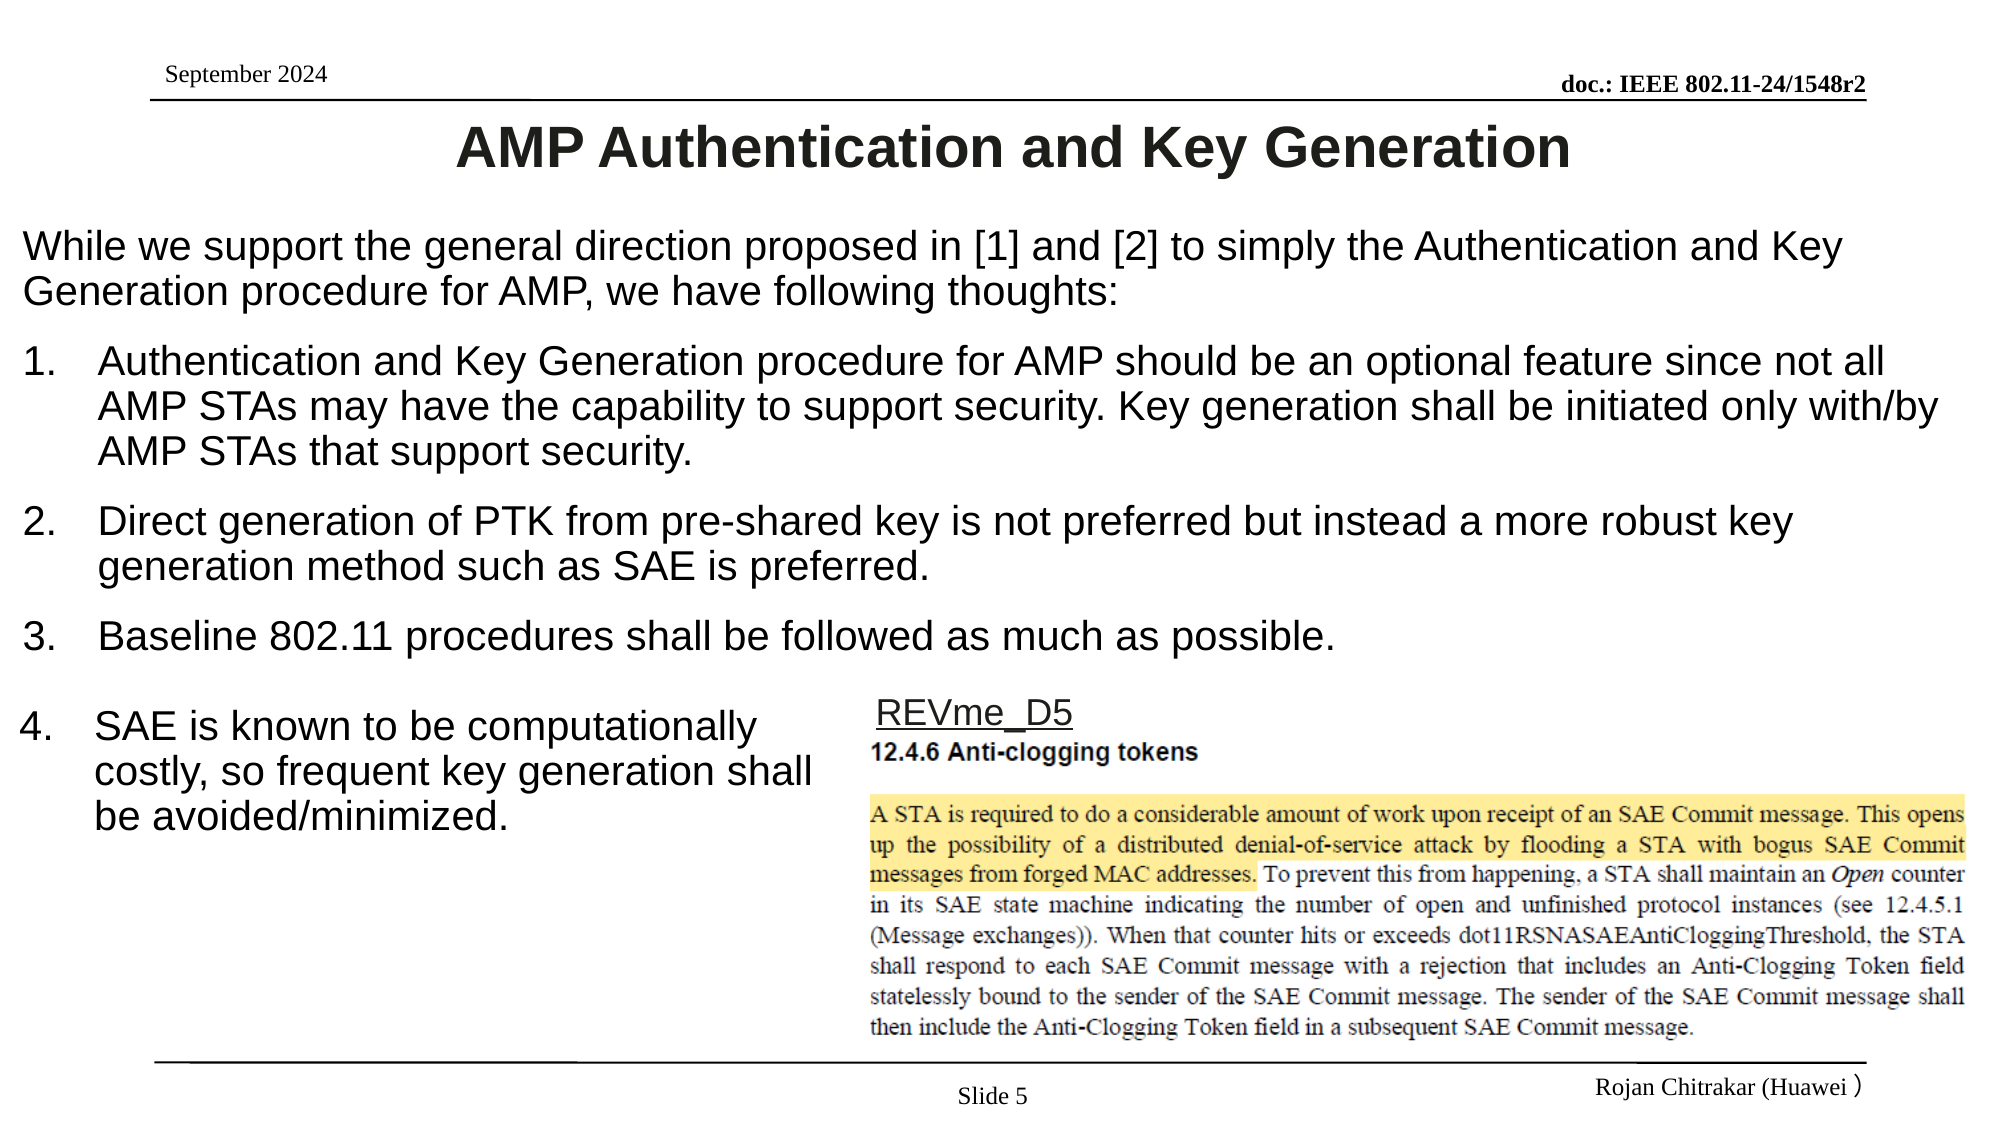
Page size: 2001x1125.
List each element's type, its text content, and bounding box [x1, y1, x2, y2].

text_box While we support the general direction proposed in [1] and [2] to simply the Authentication and Key Generation procedure for AMP, we have following thoughts: Authentication and Key Generation procedure for AMP should be an optional feature since not all AMP STAs may have the capability to support security. Key generation shall be initiated only with/by AMP STAs that support security. Direct generation of PTK from pre-shared key is not preferred but instead a more robust key generation method such as SAE is preferred. Baseline 802.11 procedures shall be followed as much as possible. [7, 216, 1993, 667]
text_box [859, 680, 1969, 1043]
title AMP Authentication and Key Generation [165, 101, 1864, 186]
text_box SAE is known to be computationally costly, so frequent key generation shall be avoided/minimized. [4, 697, 854, 918]
slide_number Slide 5 [921, 1075, 1065, 1115]
